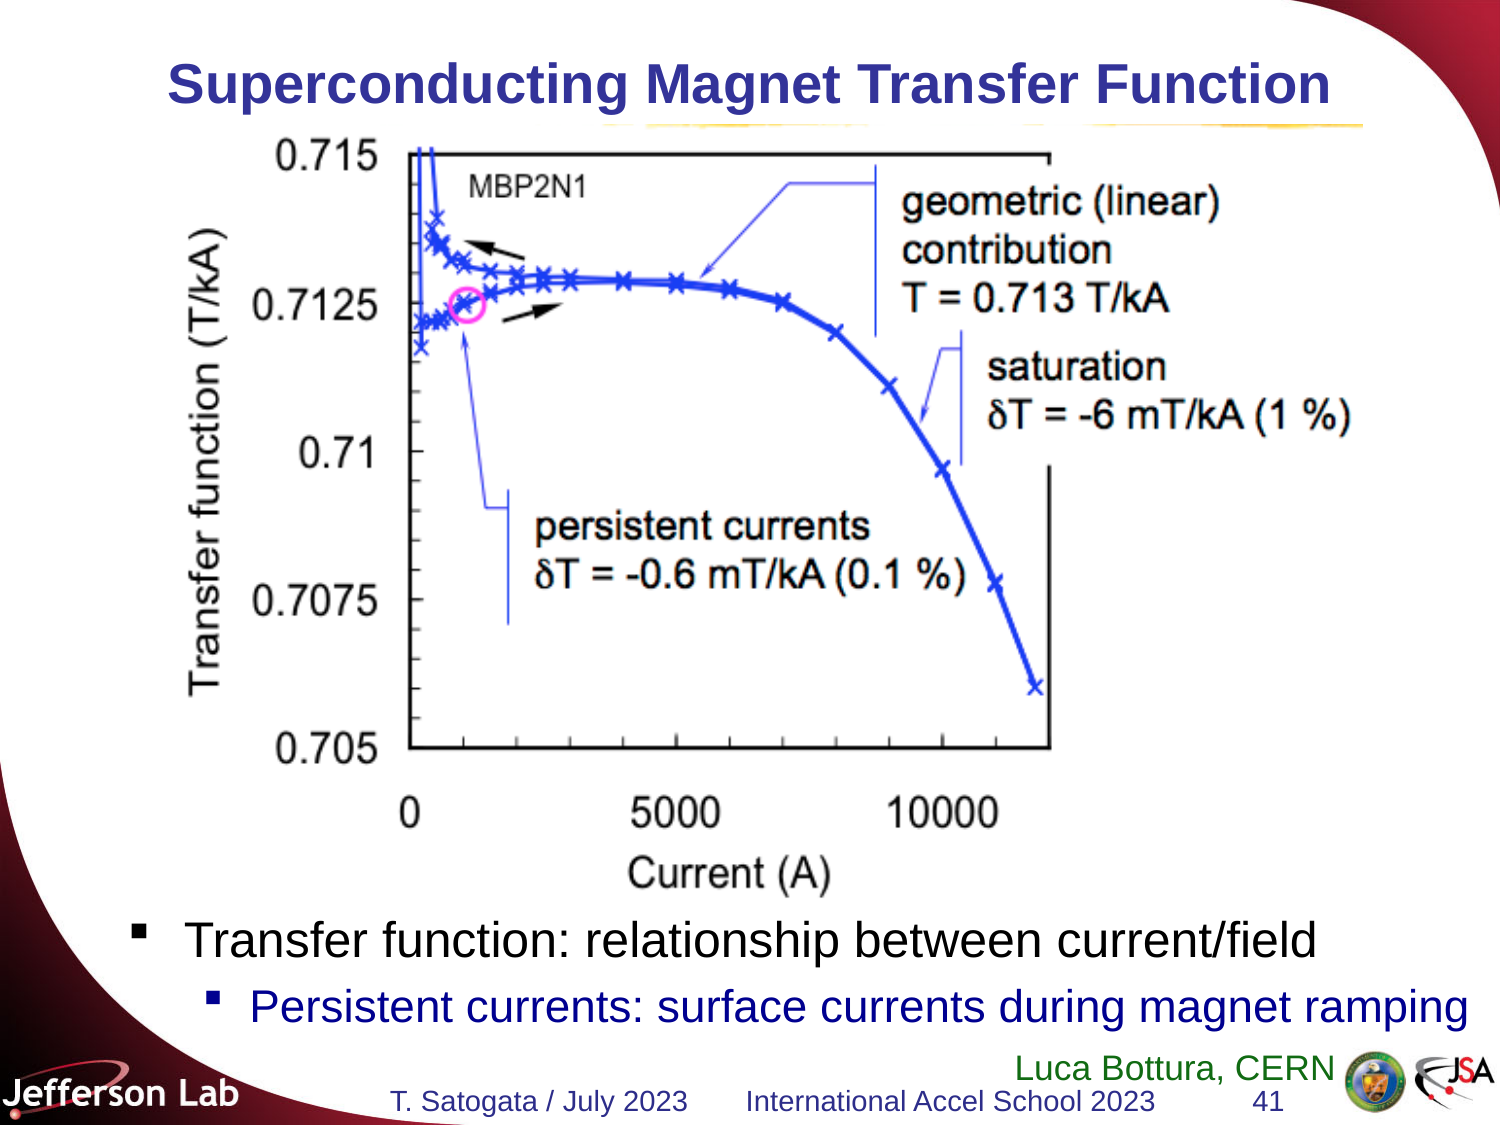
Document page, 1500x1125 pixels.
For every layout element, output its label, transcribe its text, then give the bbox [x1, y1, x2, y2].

title Superconducting Magnet Transfer Function [112, 24, 1388, 138]
list Transfer function: relationship between current/field Persistent currents: surface currents during magnet ramping [112, 900, 1500, 1000]
picture [0, 0, 1500, 1125]
text_box Luca Bottura, CERN [999, 1037, 1388, 1095]
